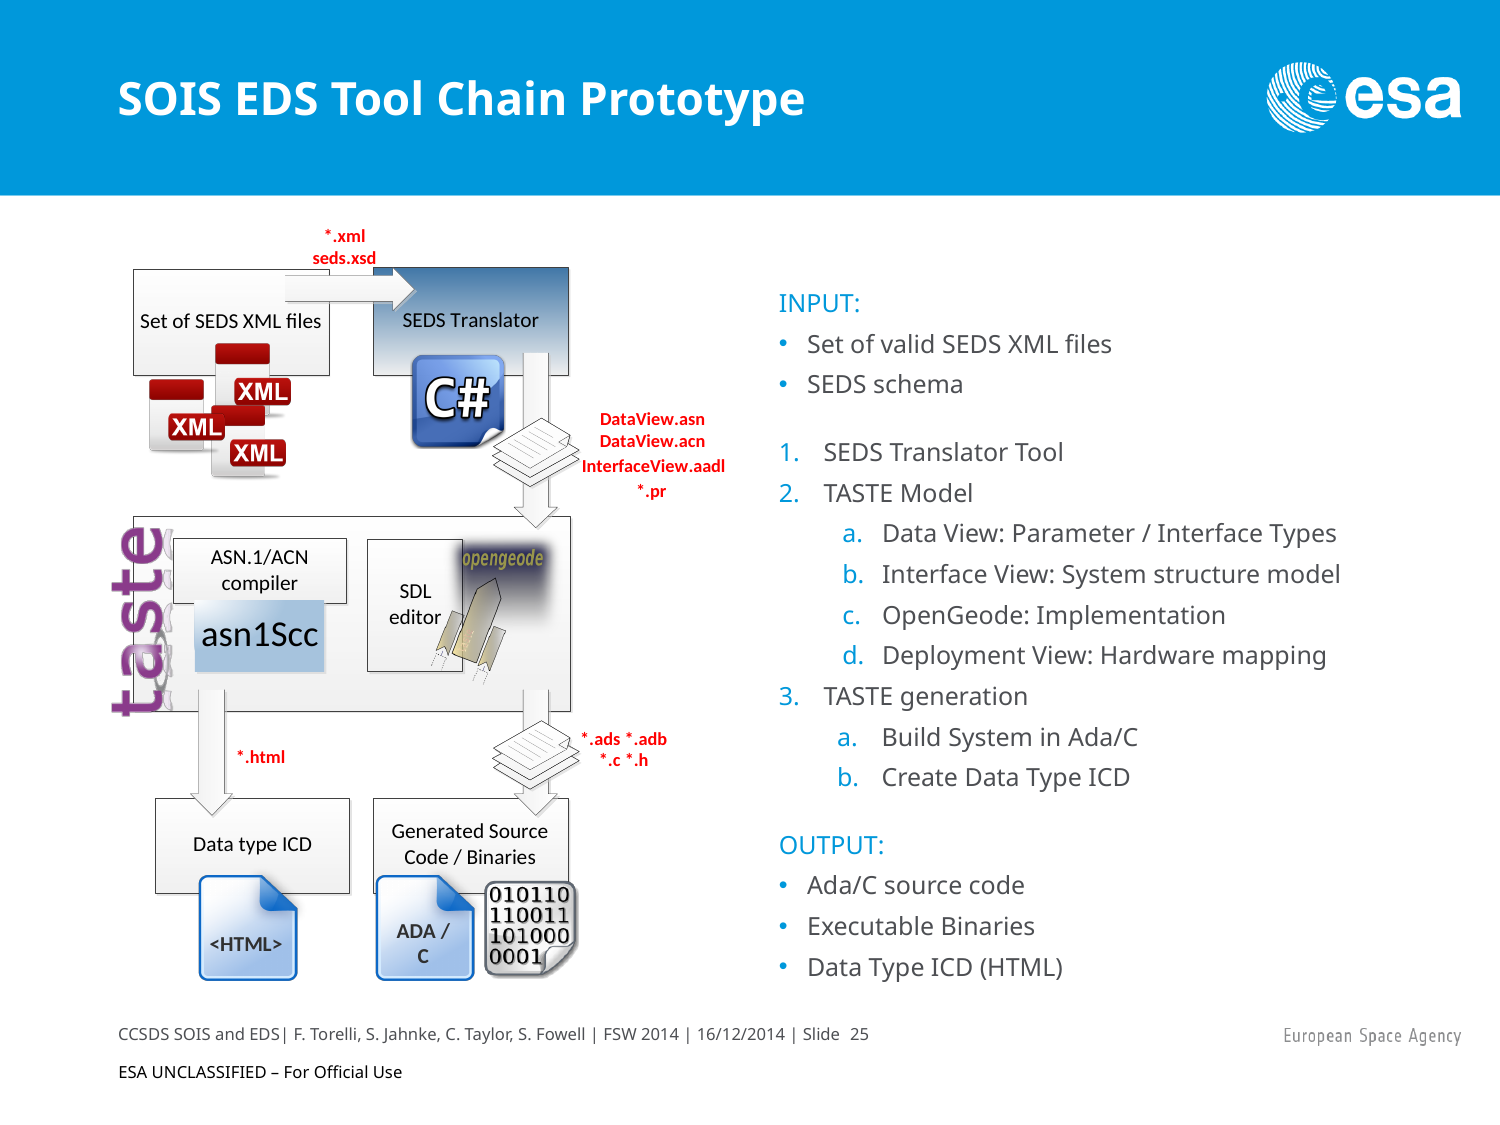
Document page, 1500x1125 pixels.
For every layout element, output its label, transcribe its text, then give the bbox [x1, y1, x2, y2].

list INPUT: Set of valid SEDS XML files SEDS schema SEDS Translator Tool TASTE Model Data View: Parameter / Interface Types Interface View: System structure model OpenGeode: Implementation Deployment View: Hardware mapping TASTE generation Build System in Ada/C Create Data Type ICD OUTPUT: Ada/C source code Executable Binaries Data Type ICD (HTML) [764, 274, 1402, 983]
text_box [103, 227, 733, 996]
picture [1270, 85, 1274, 95]
picture [1279, 111, 1286, 117]
picture [1292, 111, 1300, 117]
picture [1264, 1020, 1500, 1059]
picture [1346, 78, 1382, 118]
picture [1275, 98, 1284, 110]
title SOIS EDS Tool Chain Prototype [102, 62, 1105, 133]
picture [1268, 92, 1274, 103]
picture [1426, 78, 1460, 118]
picture [1272, 79, 1278, 94]
picture [1291, 98, 1300, 107]
picture [1388, 78, 1420, 118]
picture [1291, 126, 1299, 131]
picture [1276, 74, 1280, 88]
picture [1268, 102, 1275, 112]
picture [1283, 85, 1288, 95]
picture [1279, 64, 1298, 86]
picture [1287, 118, 1297, 125]
